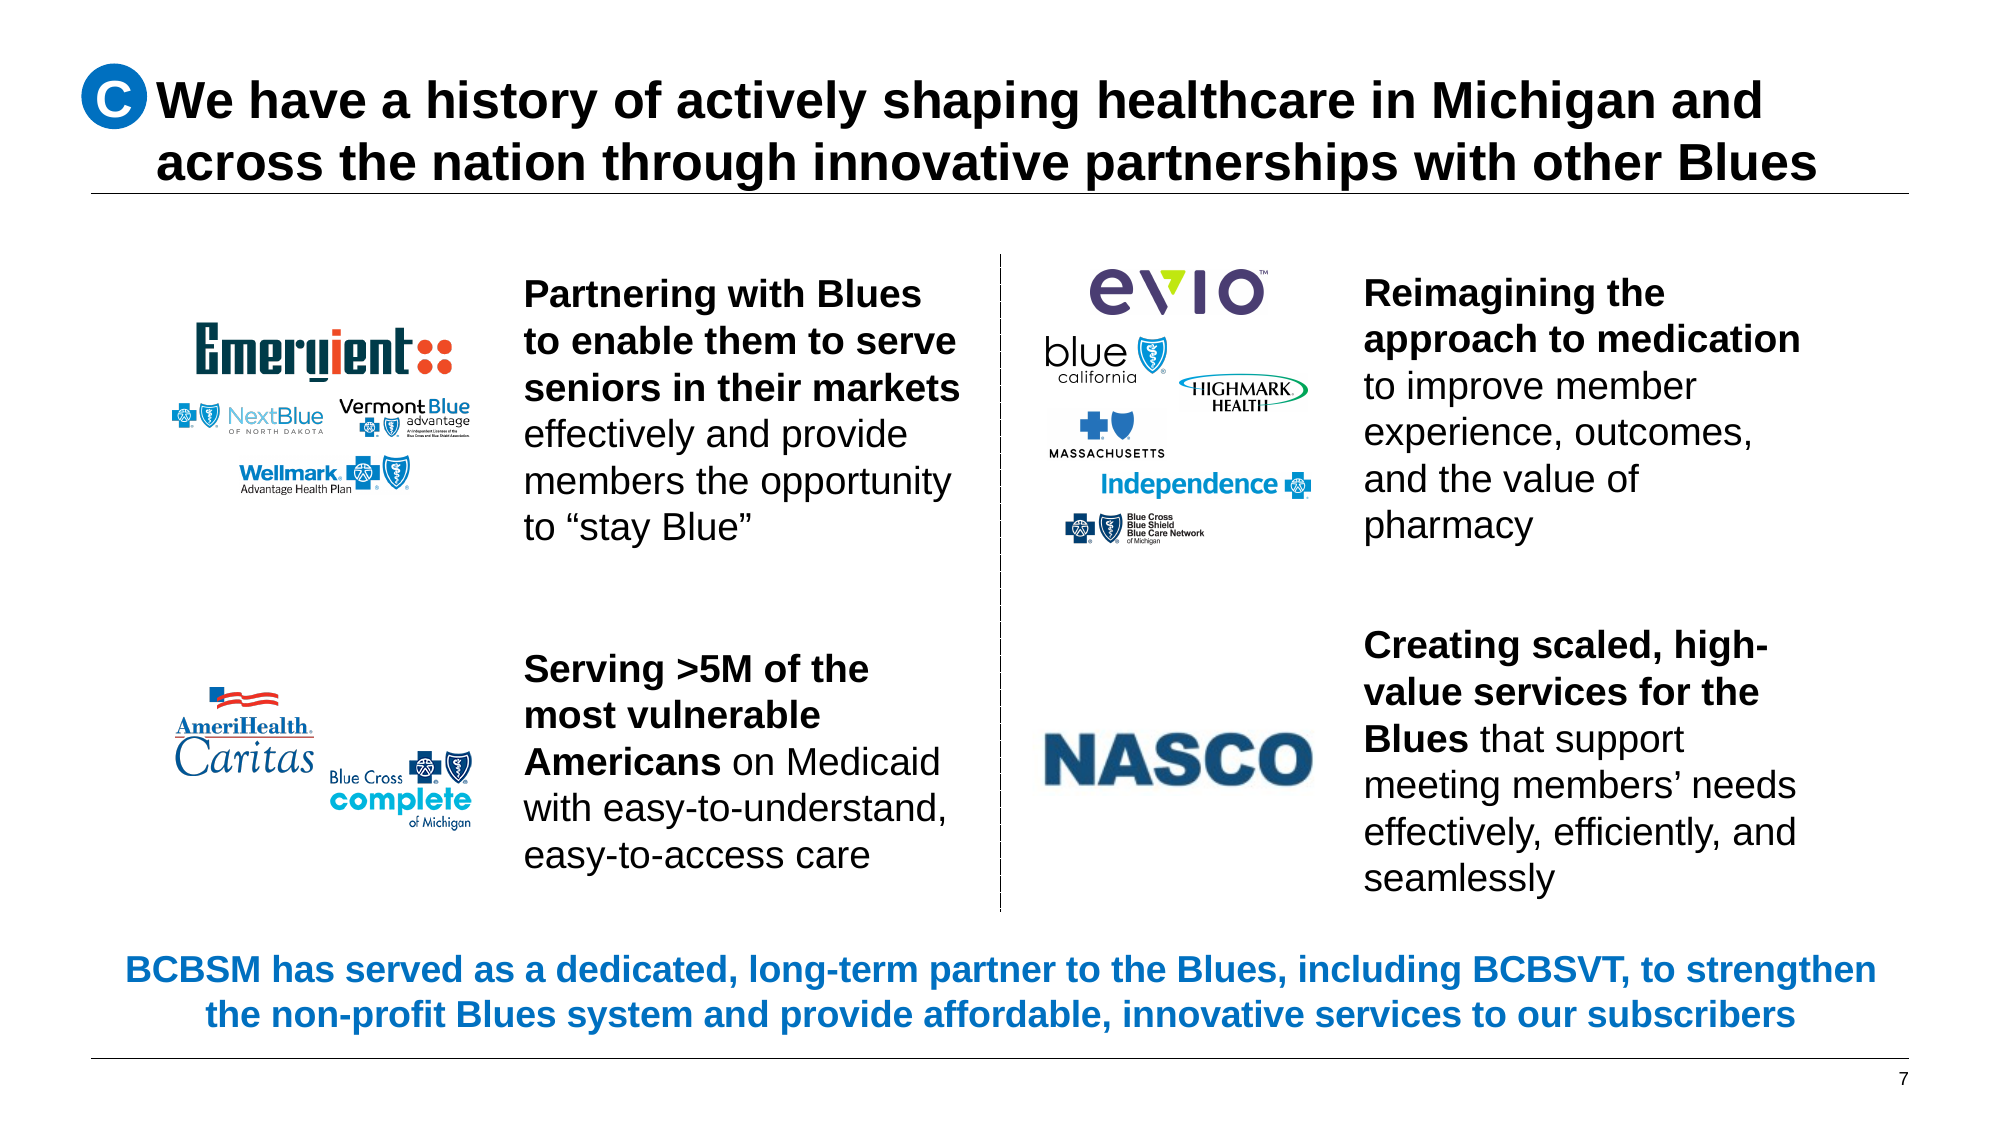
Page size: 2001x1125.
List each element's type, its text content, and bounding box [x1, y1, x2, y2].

text_box C [80, 62, 148, 131]
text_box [171, 257, 1829, 561]
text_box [1032, 607, 1829, 912]
text_box BCBSM has served as a dedicated, long-term partner to the Blues, including BCBSVT, to strengthen the non-profit Blues system and provide affordable, innovative services to our subscribers [105, 943, 1895, 1036]
title We have a history of actively shaping healthcare in Michigan and across the nation through innovative partnerships with other Blues [91, 3, 1909, 192]
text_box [174, 631, 989, 888]
